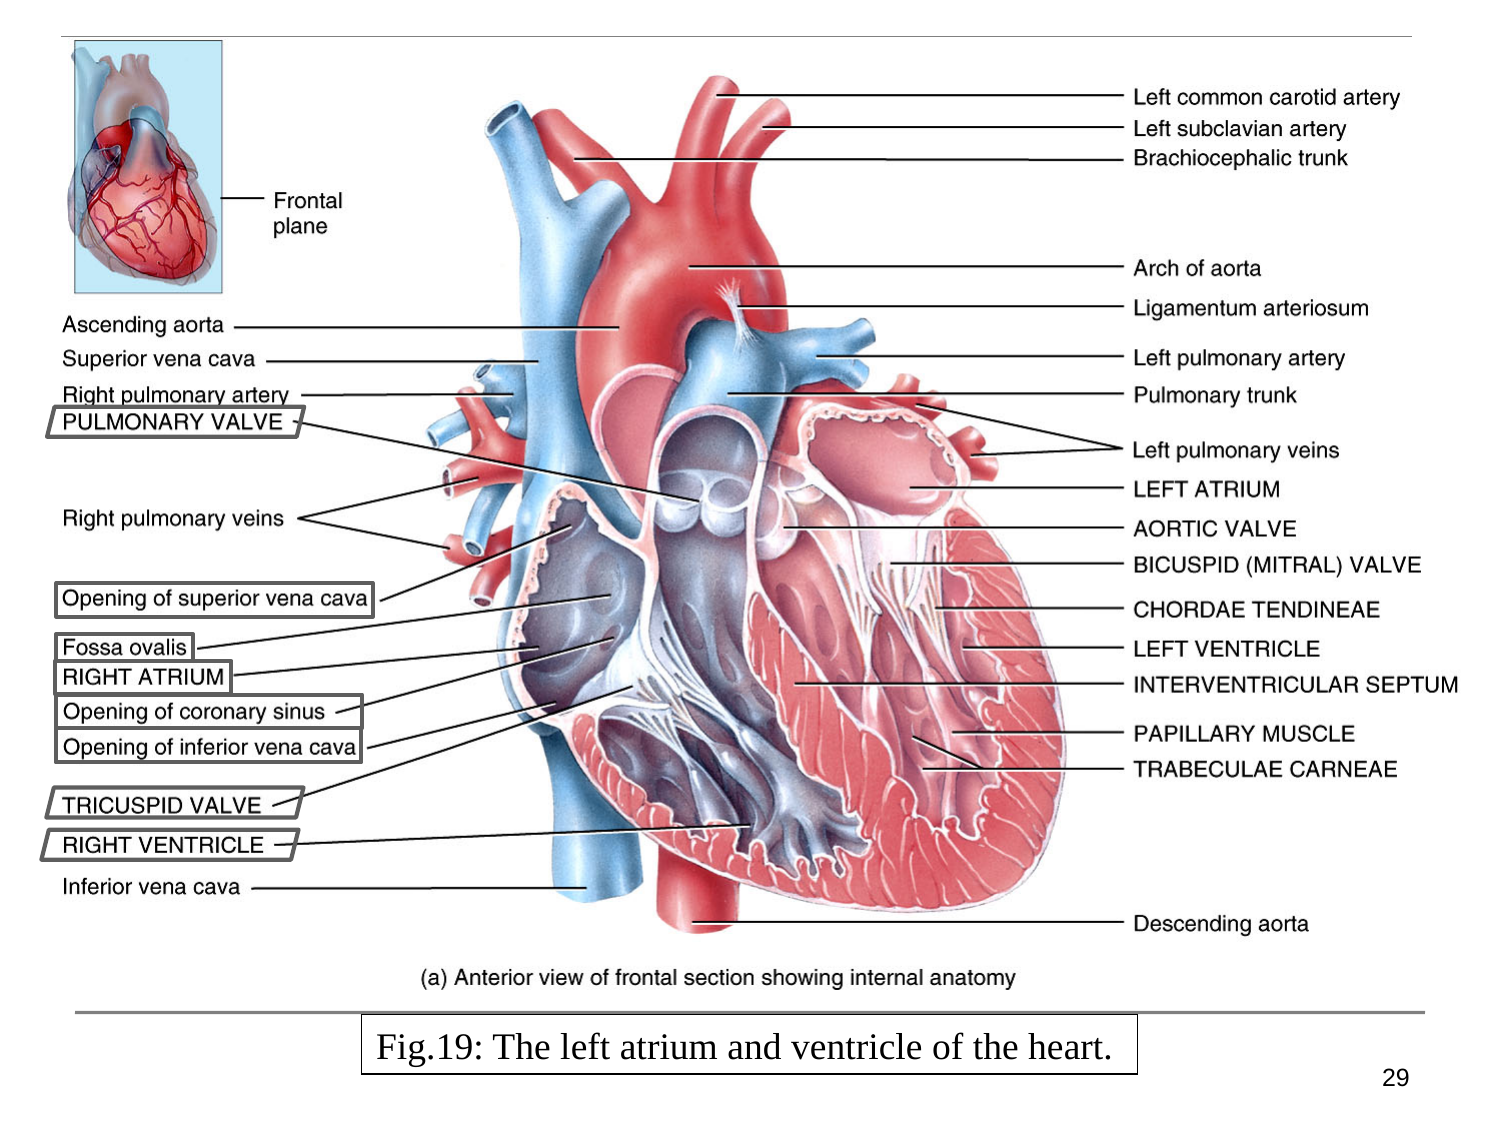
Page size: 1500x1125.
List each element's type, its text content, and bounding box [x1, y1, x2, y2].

text_box Fig.19: The left atrium and ventricle of the heart. [361, 1014, 1138, 1075]
text_box [45, 404, 55, 439]
text_box [39, 827, 55, 862]
slide_number 29 [1074, 1023, 1426, 1100]
text_box [44, 785, 55, 820]
picture [60, 37, 1461, 997]
